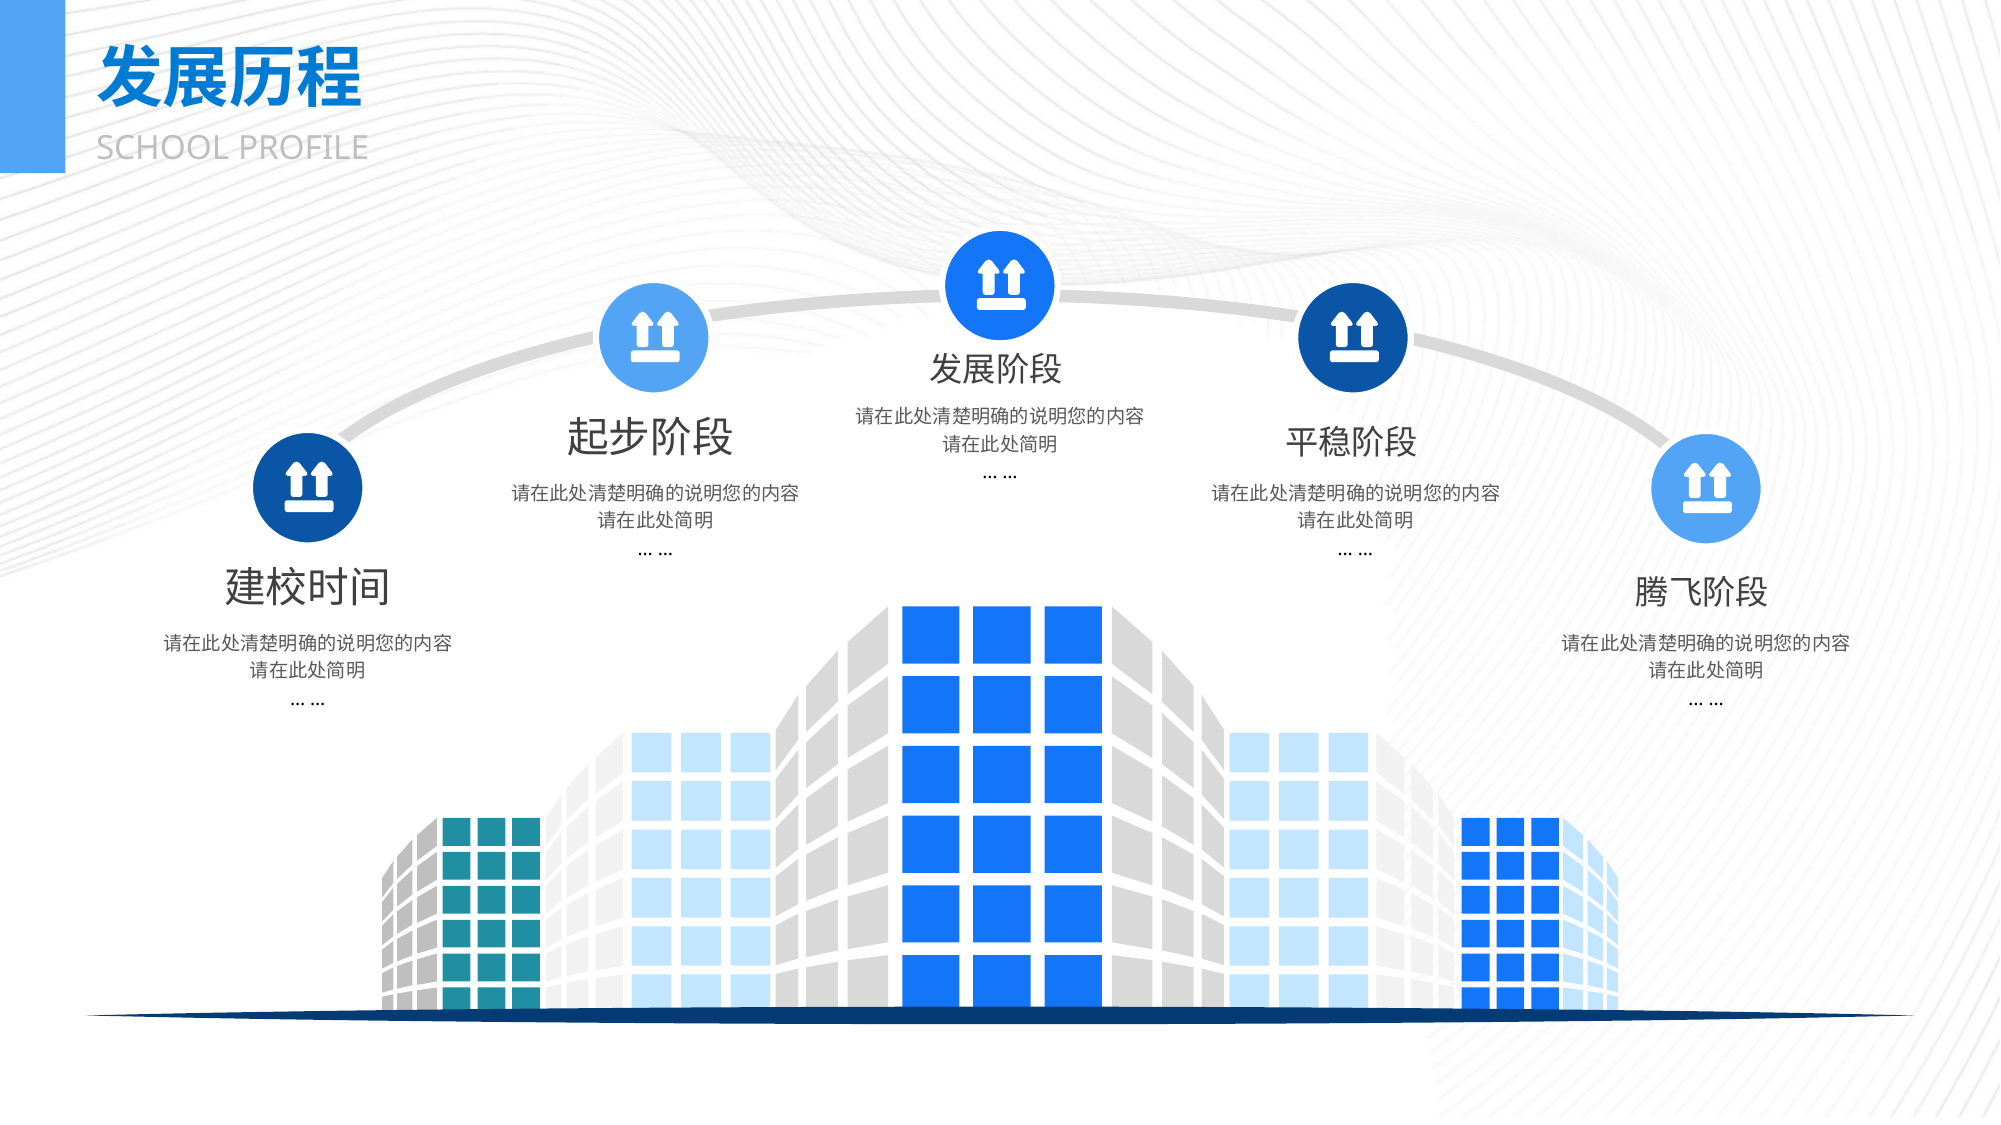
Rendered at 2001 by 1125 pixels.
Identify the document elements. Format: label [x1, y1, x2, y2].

text_box [839, 328, 1161, 491]
text_box [355, 295, 1648, 537]
text_box [495, 400, 816, 568]
text_box [85, 606, 1915, 1025]
text_box [595, 279, 712, 396]
text_box [942, 227, 1058, 328]
text_box [81, 27, 775, 175]
text_box [1195, 400, 1516, 568]
text_box [147, 551, 468, 718]
text_box [0, 0, 66, 174]
picture [0, 0, 2001, 1125]
text_box [249, 429, 366, 546]
text_box [1545, 551, 1867, 718]
text_box [1648, 430, 1764, 547]
text_box [1295, 279, 1411, 396]
